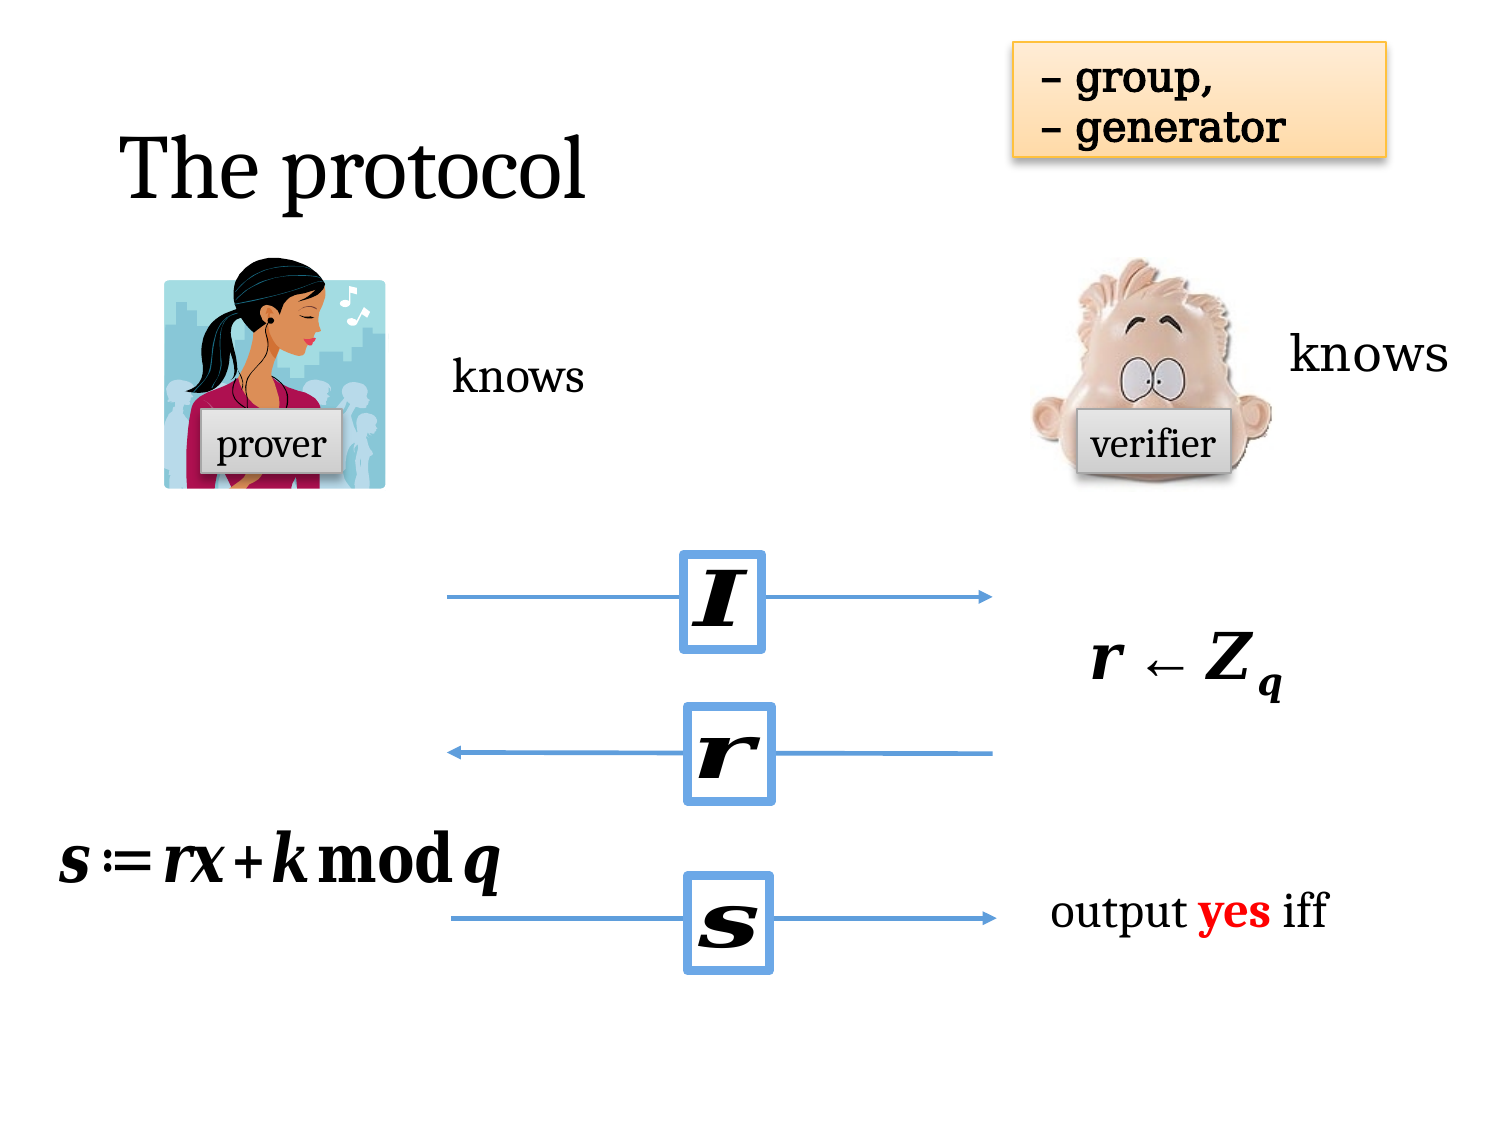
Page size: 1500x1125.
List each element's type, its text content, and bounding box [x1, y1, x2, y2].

picture [159, 256, 391, 493]
title The protocol [103, 59, 1397, 278]
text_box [446, 751, 994, 755]
picture [1030, 256, 1278, 492]
